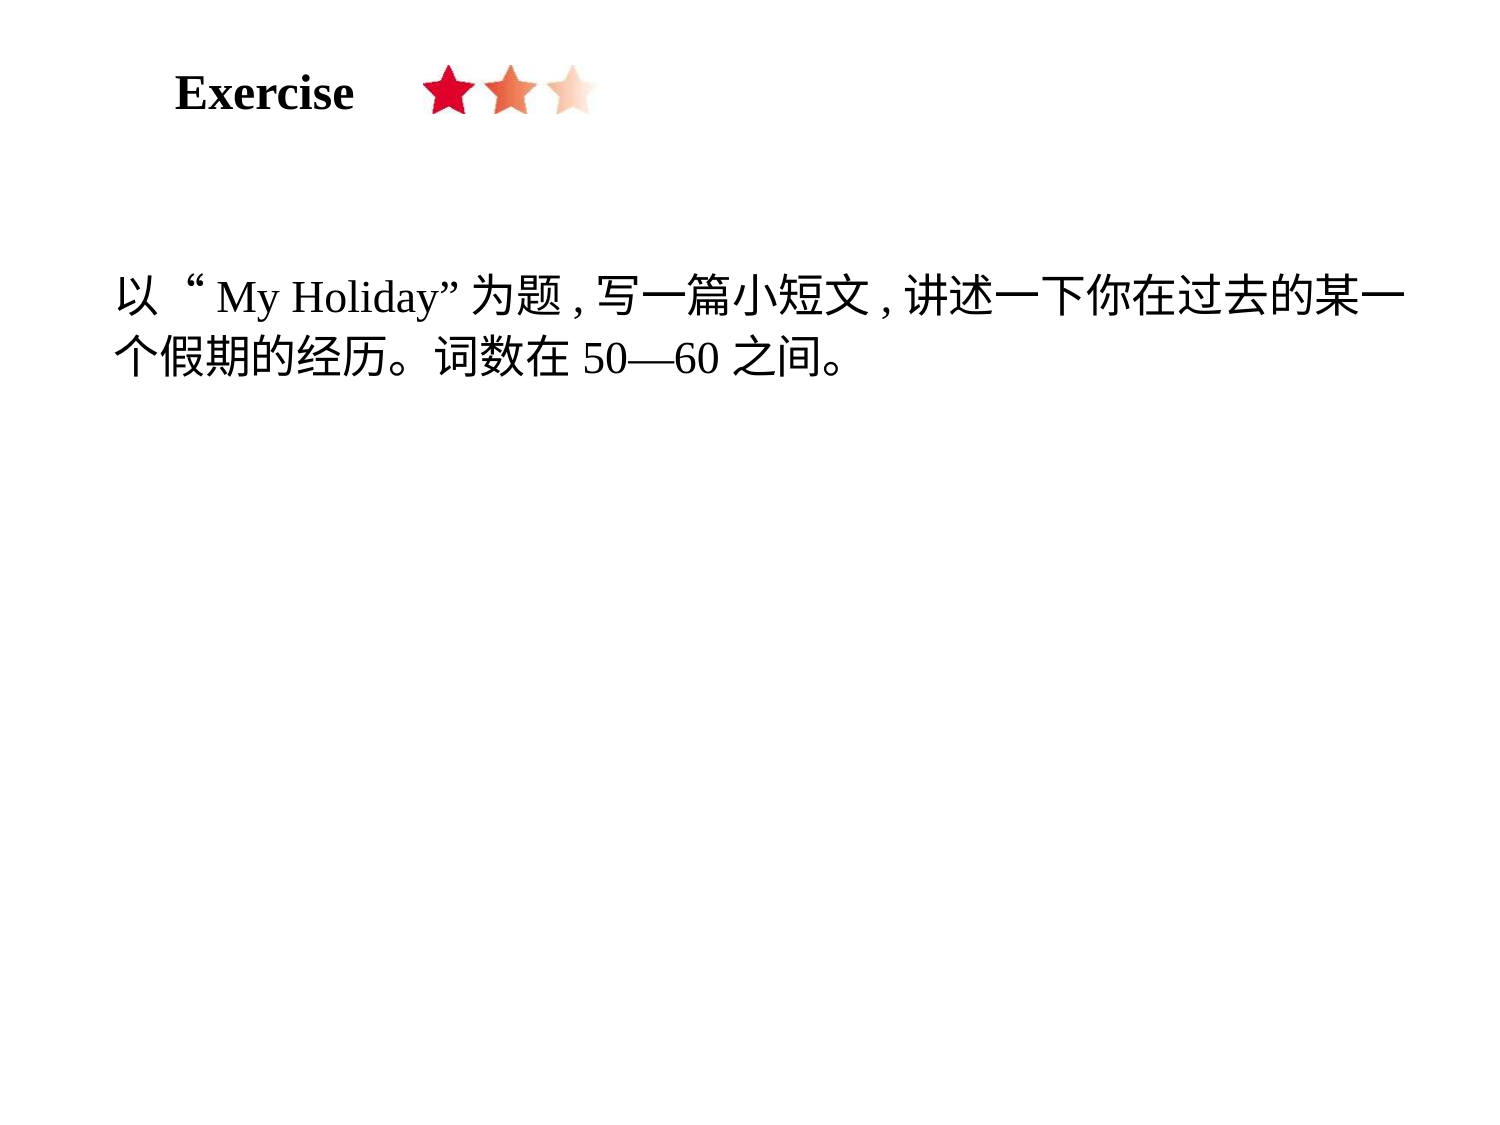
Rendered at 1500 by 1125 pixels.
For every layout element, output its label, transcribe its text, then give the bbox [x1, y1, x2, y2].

picture [423, 65, 599, 114]
text_box Exercise [160, 51, 424, 127]
text_box 以“My Holiday”为题,写一篇小短文,讲述一下你在过去的某一个假期的经历。词数在50—60之间。 [99, 253, 1445, 390]
